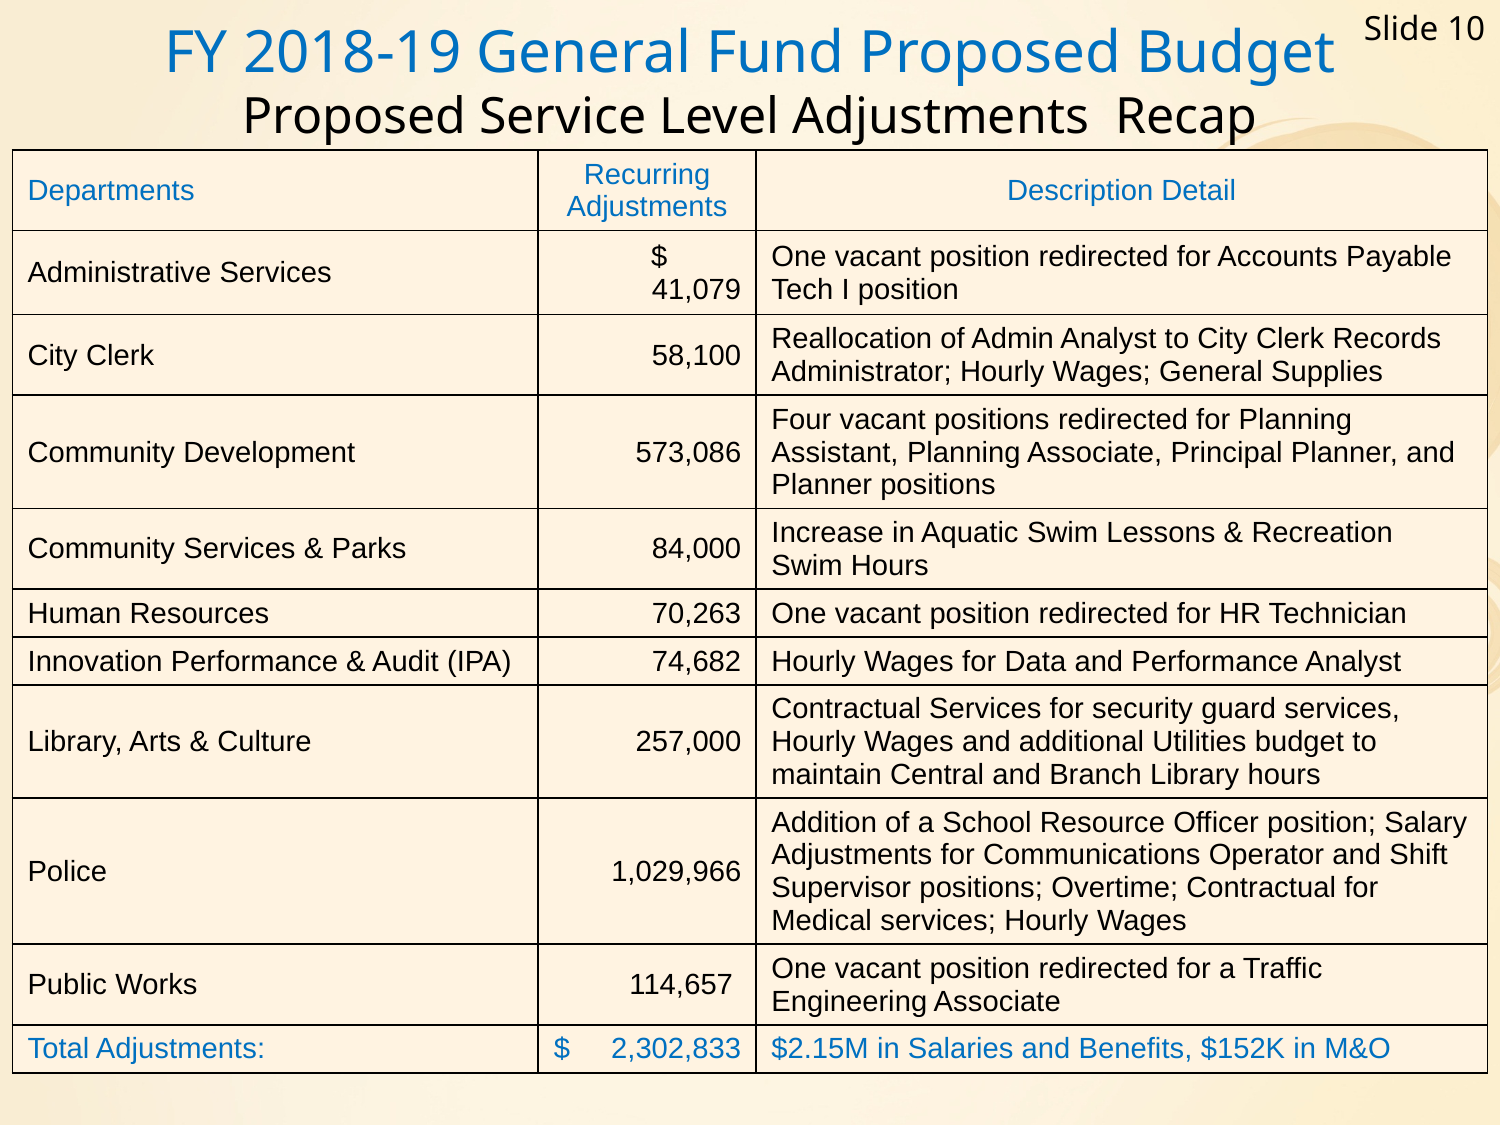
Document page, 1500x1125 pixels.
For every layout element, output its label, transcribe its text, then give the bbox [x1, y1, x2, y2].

table_cell Four vacant positions redirected for Planning Assistant, Planning Associate, Principal Planner, and Planner positions [757, 396, 1487, 508]
table_cell Reallocation of Admin Analyst to City Clerk Records Administrator; Hourly Wages; General Supplies [757, 315, 1487, 394]
text_box Slide 10 [1149, 0, 1500, 75]
table_cell One vacant position redirected for a Traffic Engineering Associate [757, 945, 1487, 1024]
table_header Departments [13, 151, 537, 230]
table_cell Increase in Aquatic Swim Lessons & Recreation Swim Hours [757, 509, 1487, 588]
table_cell $2.15M in Salaries and Benefits, $152K in M&O [757, 1026, 1487, 1072]
table_cell 58,100 [539, 315, 755, 394]
table_header Recurring Adjustments [539, 151, 755, 230]
table_cell Community Development [13, 396, 537, 508]
table_cell 84,000 [539, 509, 755, 588]
table_cell $ 2,302,833 [539, 1026, 755, 1072]
table_cell Police [13, 799, 537, 943]
picture [0, 0, 1500, 1125]
table_cell 114,657 [539, 945, 755, 1024]
table_cell One vacant position redirected for Accounts Payable Tech I position [757, 231, 1487, 314]
table_cell One vacant position redirected for HR Technician [757, 590, 1487, 636]
table_cell Human Resources [13, 590, 537, 636]
table_header Description Detail [757, 151, 1487, 230]
table_cell Public Works [13, 945, 537, 1024]
table_cell Library, Arts & Culture [13, 686, 537, 797]
table_cell 257,000 [539, 686, 755, 797]
table_cell 1,029,966 [539, 799, 755, 943]
table_cell City Clerk [13, 315, 537, 394]
table_cell $ 41,079 [539, 231, 755, 314]
table_cell Contractual Services for security guard services, Hourly Wages and additional Utilities budget to maintain Central and Branch Library hours [757, 686, 1487, 797]
title FY 2018-19 General Fund Proposed Budget Proposed Service Level Adjustments Recap [75, 12, 1425, 146]
table_cell Administrative Services [13, 231, 537, 314]
table_cell Innovation Performance & Audit (IPA) [13, 638, 537, 684]
table_cell Total Adjustments: [13, 1026, 537, 1072]
table_cell 70,263 [539, 590, 755, 636]
table_cell Addition of a School Resource Officer position; Salary Adjustments for Communications Operator and Shift Supervisor positions; Overtime; Contractual for Medical services; Hourly Wages [757, 799, 1487, 943]
table_cell Community Services & Parks [13, 509, 537, 588]
table_cell 74,682 [539, 638, 755, 684]
table_cell 573,086 [539, 396, 755, 508]
table_cell Hourly Wages for Data and Performance Analyst [757, 638, 1487, 684]
